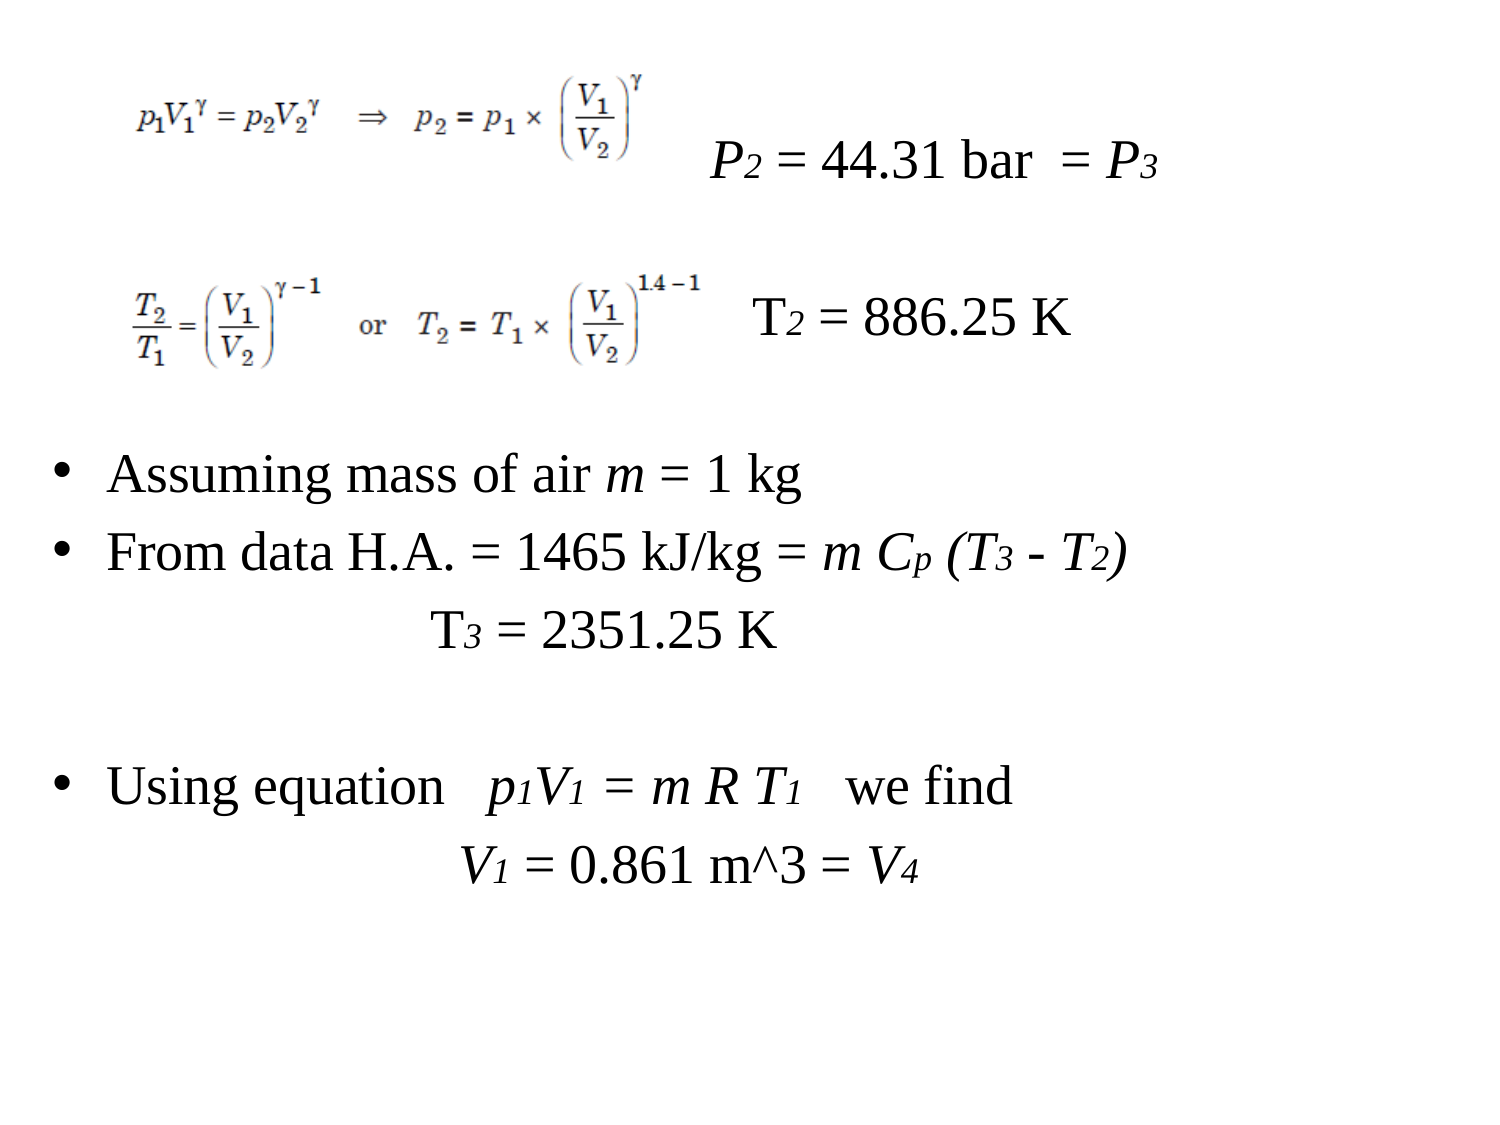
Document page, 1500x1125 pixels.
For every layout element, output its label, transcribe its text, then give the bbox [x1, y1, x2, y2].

text_box P2 = 44.31 bar = P3 T2 = 886.25 K Assuming mass of air m = 1 kg From data H.A. = 1465 kJ/kg = m Cp (T3 - T2) T3 = 2351.25 K Using equation p1V1 = m R T1 we find V1 = 0.861 m^3 = V4 [37, 37, 1450, 1063]
picture [124, 262, 710, 377]
picture [124, 62, 654, 174]
